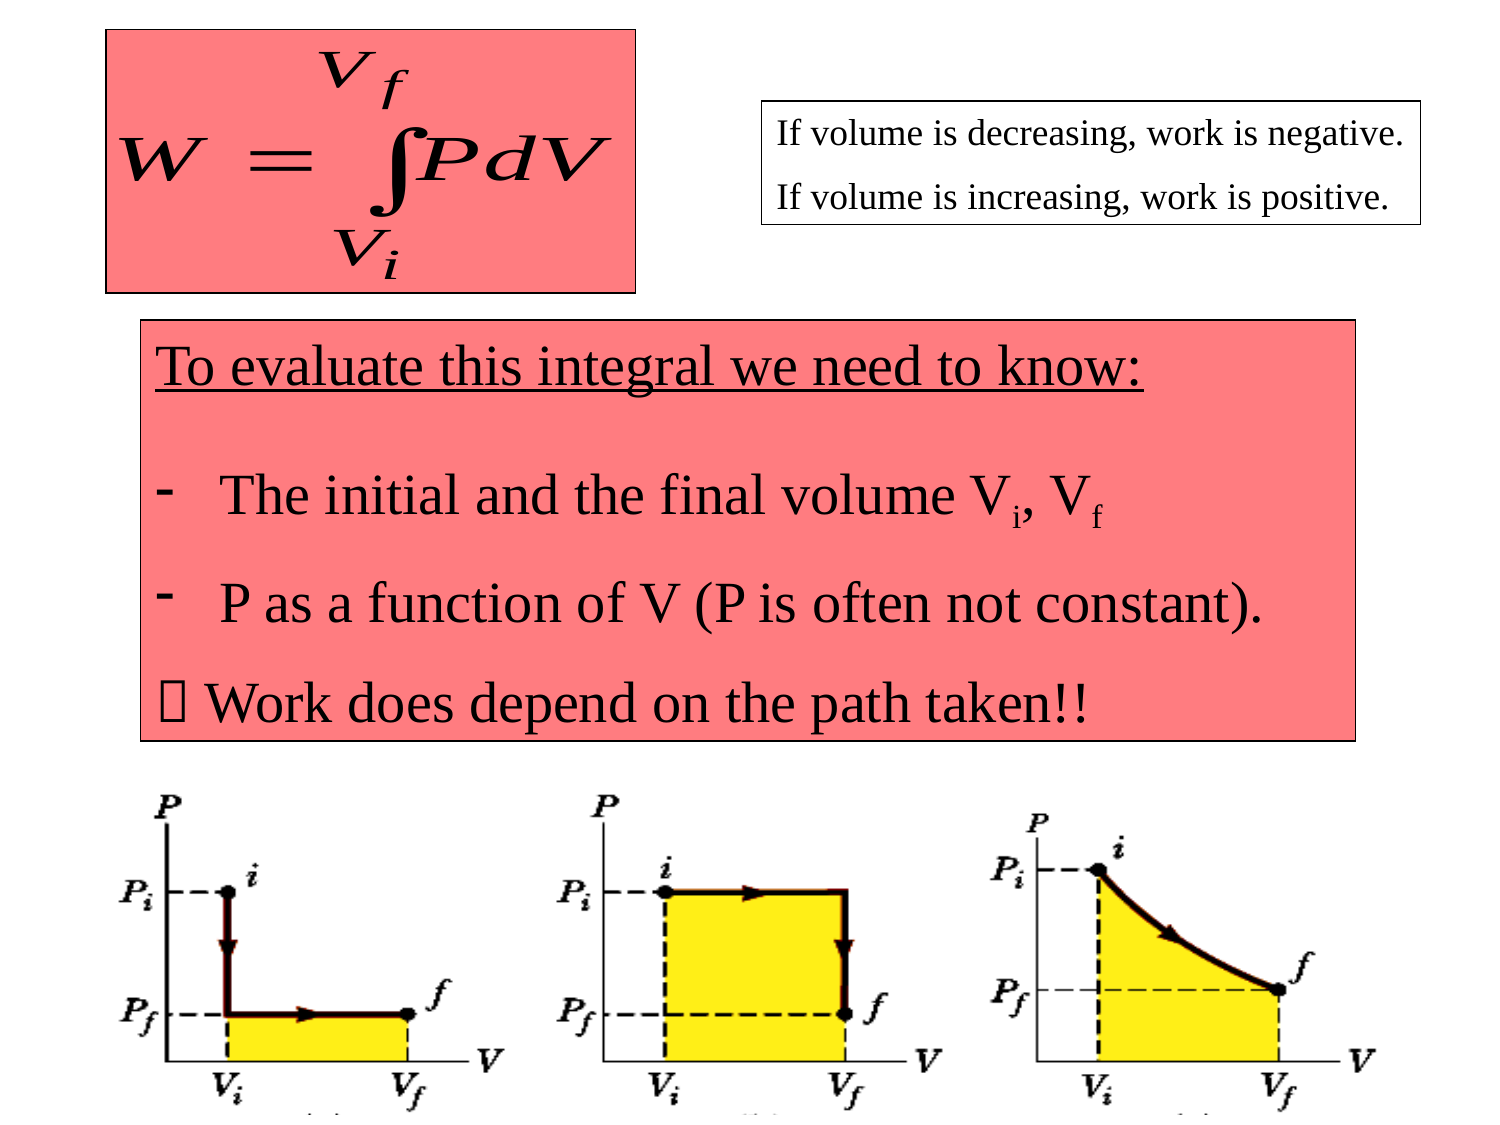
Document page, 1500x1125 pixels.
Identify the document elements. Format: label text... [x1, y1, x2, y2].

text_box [106, 30, 635, 293]
text_box If volume is decreasing, work is negative. If volume is increasing, work is positive. [761, 100, 1421, 225]
picture [106, 784, 1388, 1115]
text_box To evaluate this integral we need to know: The initial and the final volume Vi, Vf P as a function of V (P is often not constant).  Work does depend on the path taken!! [140, 320, 1356, 742]
